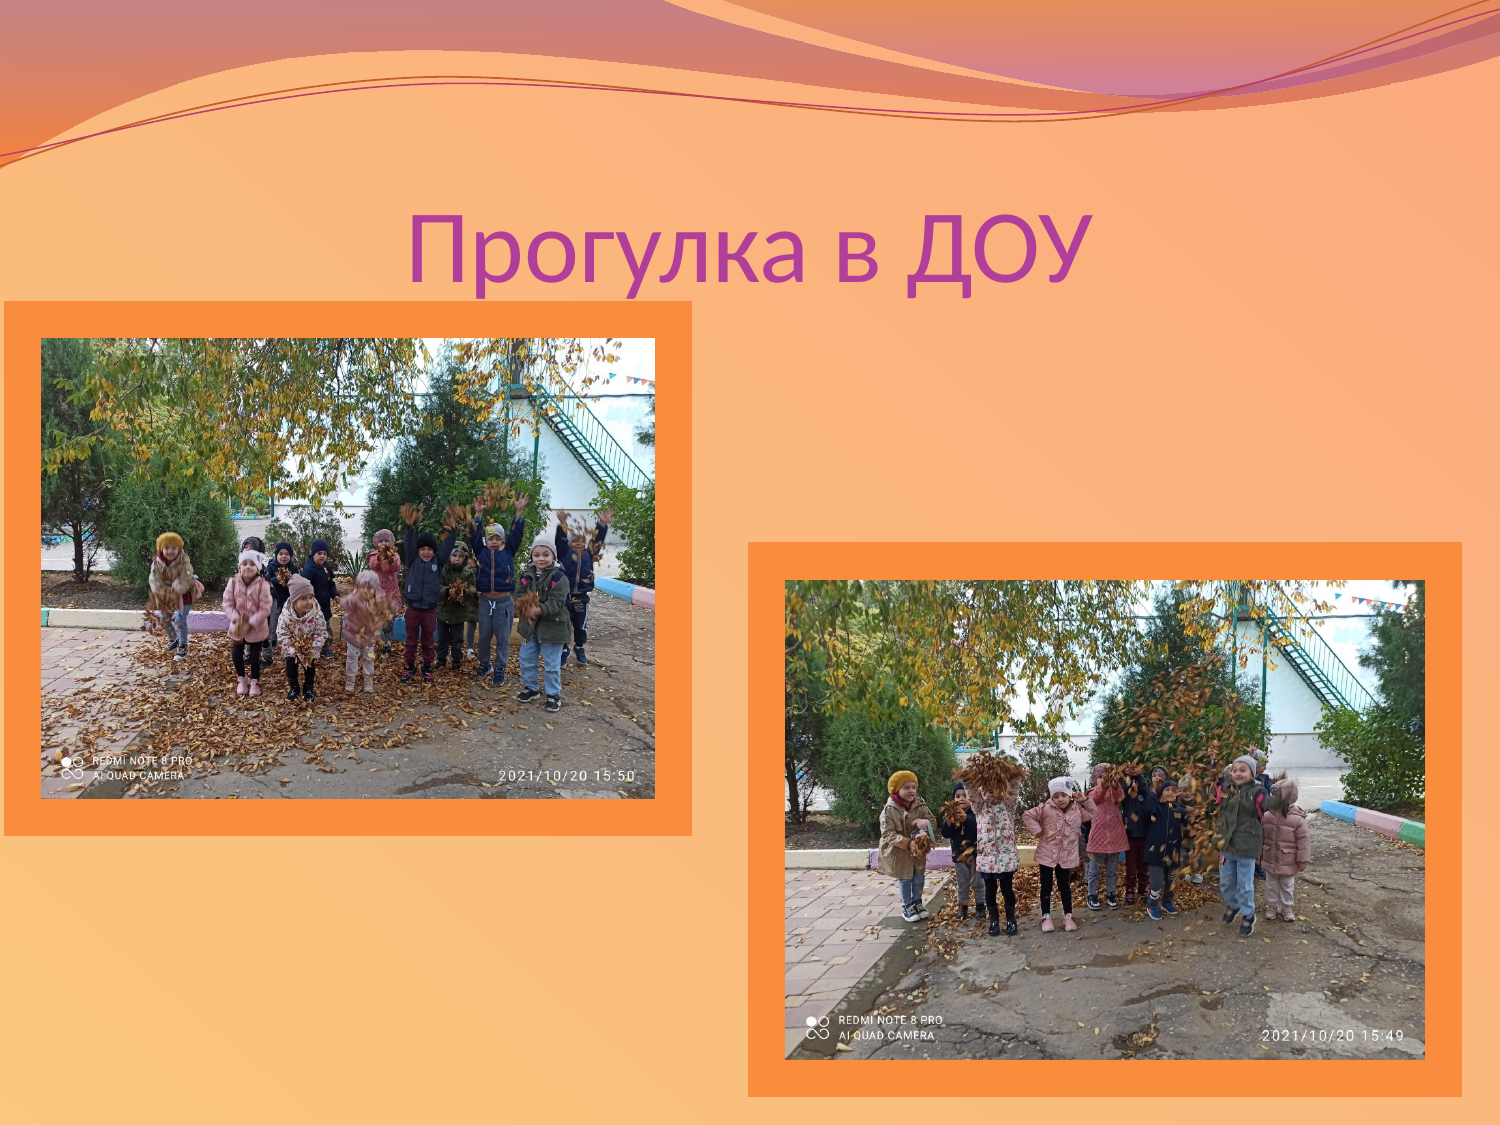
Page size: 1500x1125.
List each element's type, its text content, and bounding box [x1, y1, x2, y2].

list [40, 337, 656, 799]
title Прогулка в ДОУ [75, 115, 1425, 303]
picture [785, 579, 1426, 1060]
